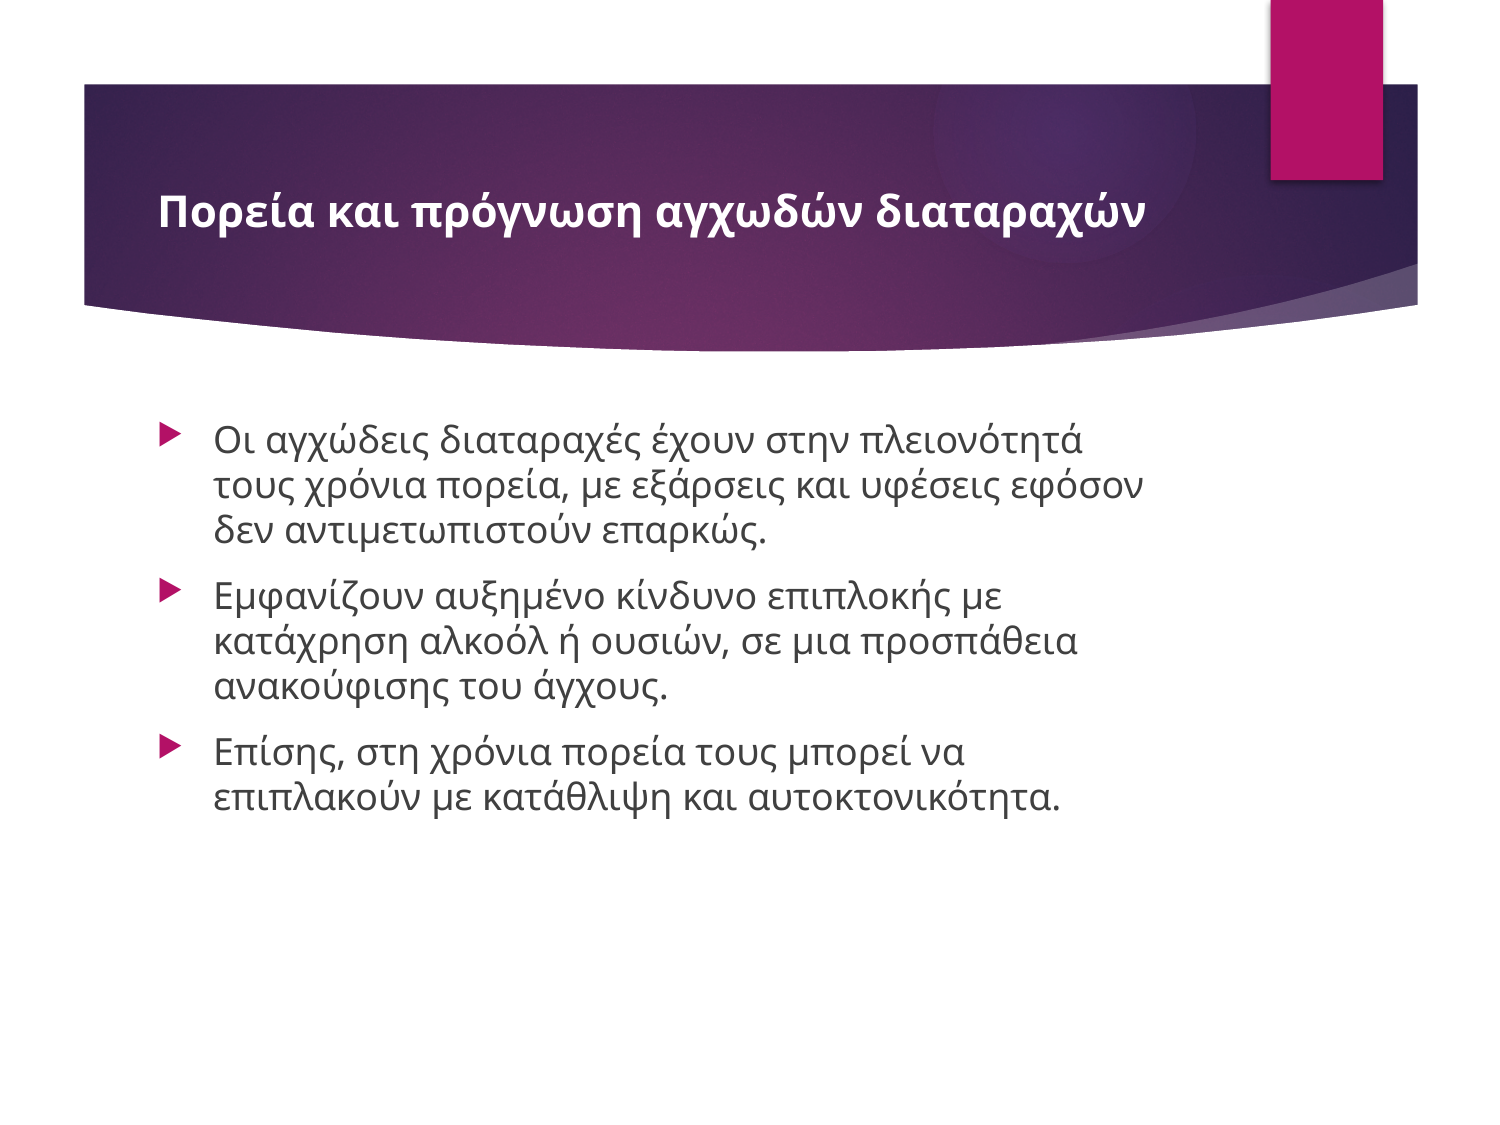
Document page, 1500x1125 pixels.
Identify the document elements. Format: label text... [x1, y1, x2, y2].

title Πορεία και πρόγνωση αγχωδών διαταραχών [142, 152, 1183, 269]
list Οι αγχώδεις διαταραχές έχουν στην πλειονότητά τους χρόνια πορεία, με εξάρσεις και υφέσεις εφόσον δεν αντιμετωπιστούν επαρκώς. Εμφανίζουν αυξημένο κίνδυνο επιπλοκής με κατάχρηση αλκοόλ ή ουσιών, σε μια προσπάθεια ανακούφισης του άγχους. Επίσης, στη χρόνια πορεία τους μπορεί να επιπλακούν με κατάθλιψη και αυτοκτονικότητα. [141, 408, 1183, 988]
